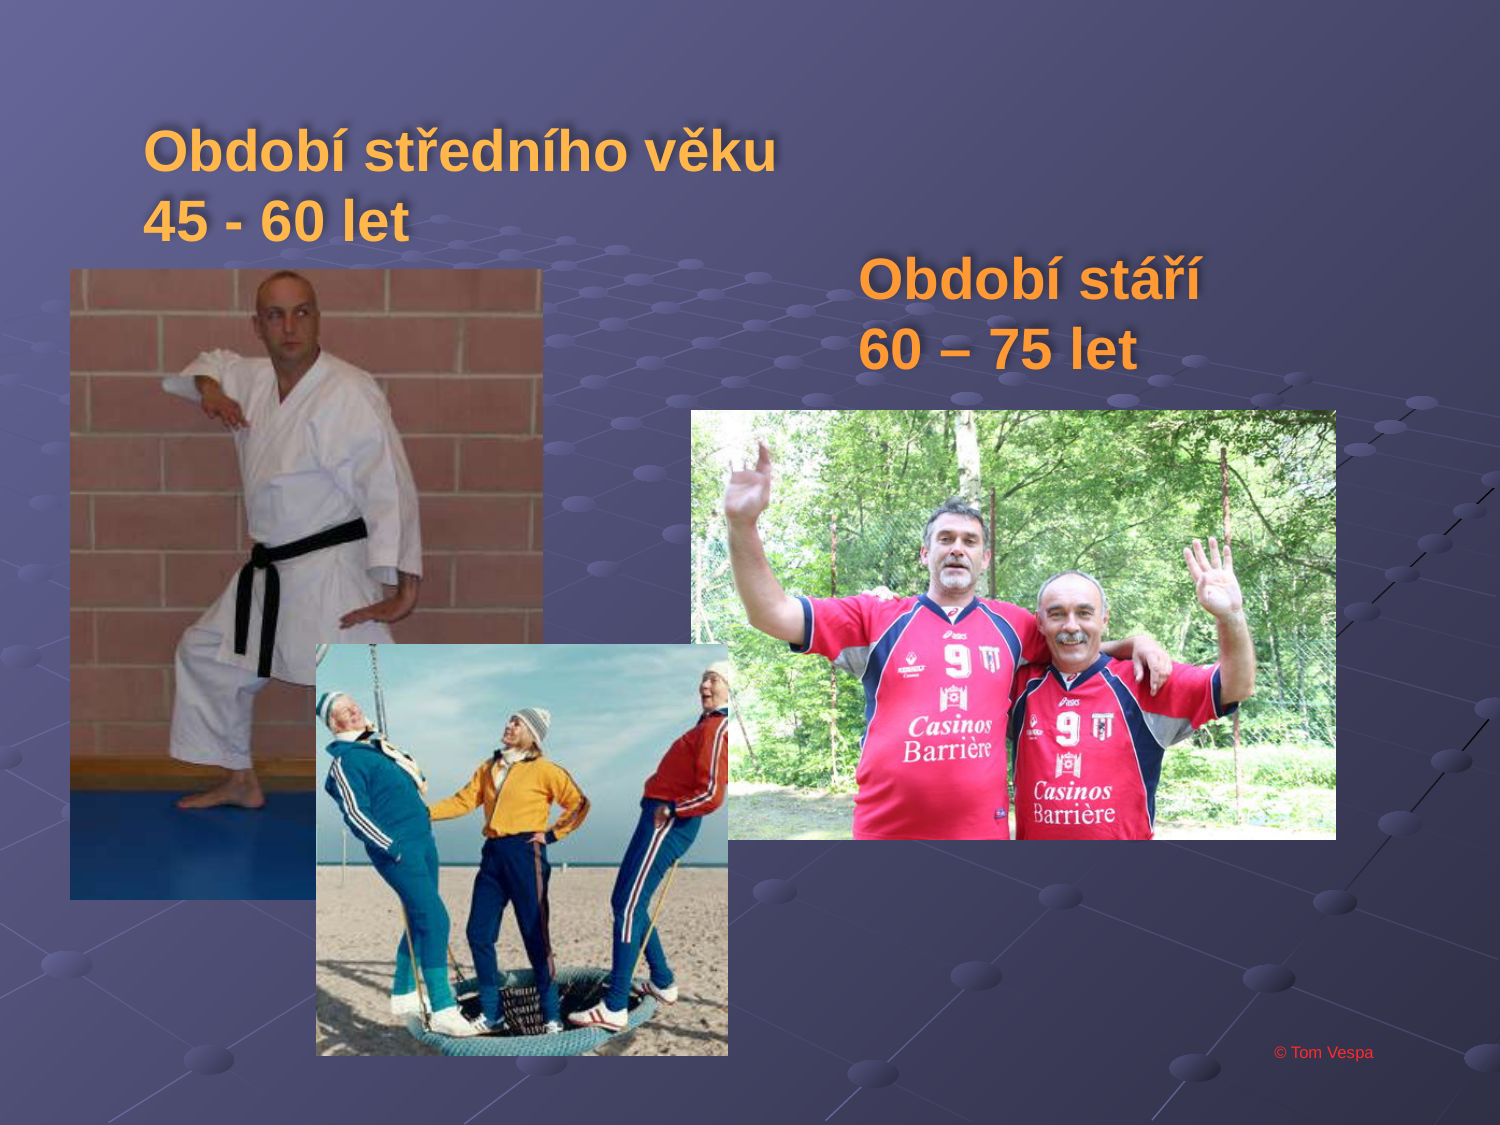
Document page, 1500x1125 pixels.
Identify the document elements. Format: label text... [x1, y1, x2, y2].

picture [70, 269, 1337, 1056]
text_box Období středního věku 45 - 60 let [128, 105, 844, 261]
text_box Období stáří 60 – 75 let [843, 234, 1500, 389]
text_box © Tom Vespa [1259, 1034, 1389, 1070]
